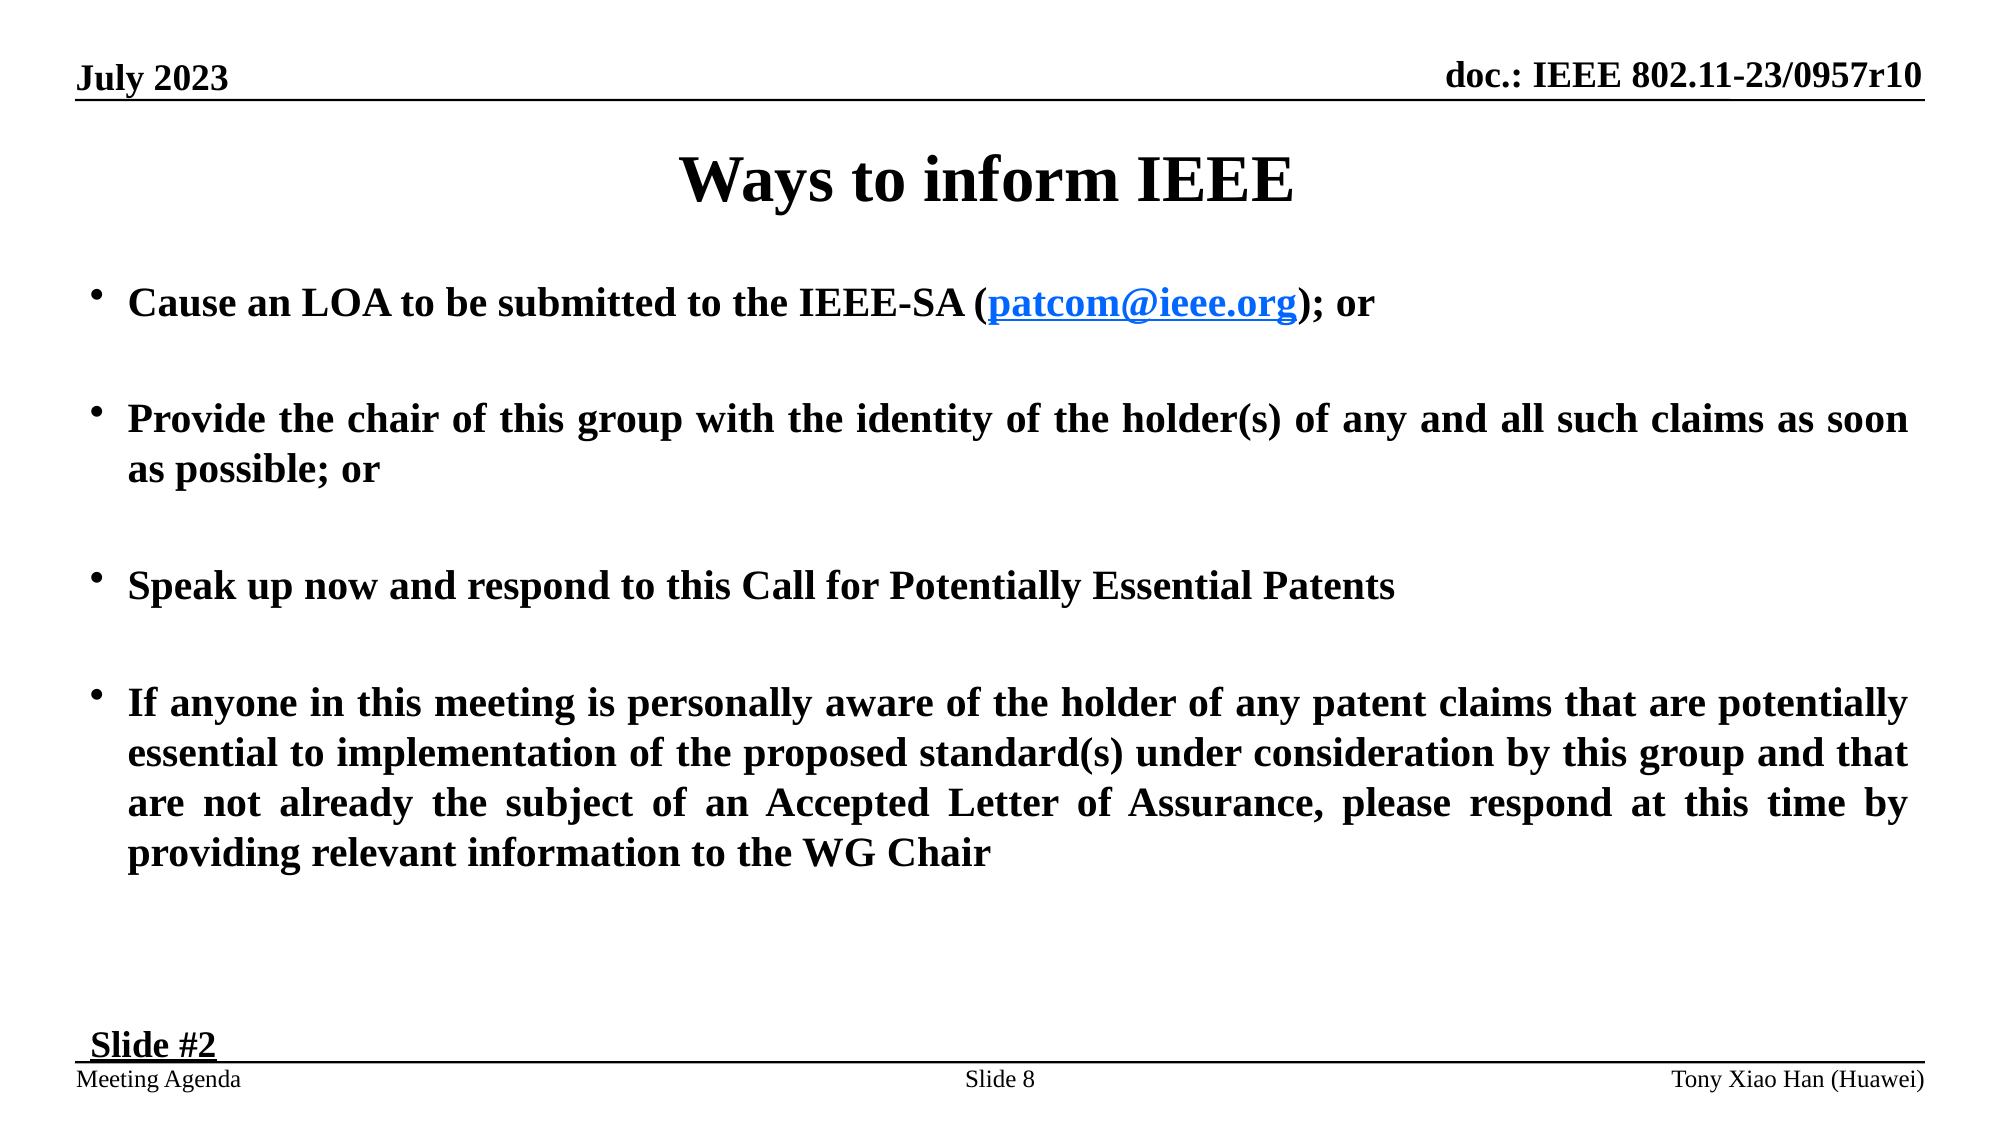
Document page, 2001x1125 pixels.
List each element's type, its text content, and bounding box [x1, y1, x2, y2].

text_box Cause an LOA to be submitted to the IEEE-SA (patcom@ieee.org); or Provide the chair of this group with the identity of the holder(s) of any and all such claims as soon as possible; or Speak up now and respond to this Call for Potentially Essential Patents If anyone in this meeting is personally aware of the holder of any patent claims that are potentially essential to implementation of the proposed standard(s) under consideration by this group and that are not already the subject of an Accepted Letter of Assurance, please respond at this time by providing relevant information to the WG Chair [75, 246, 1925, 938]
text_box [337, 37, 1688, 163]
text_box Slide #2 [75, 1012, 232, 1073]
text_box Ways to inform IEEE [337, 87, 1638, 263]
